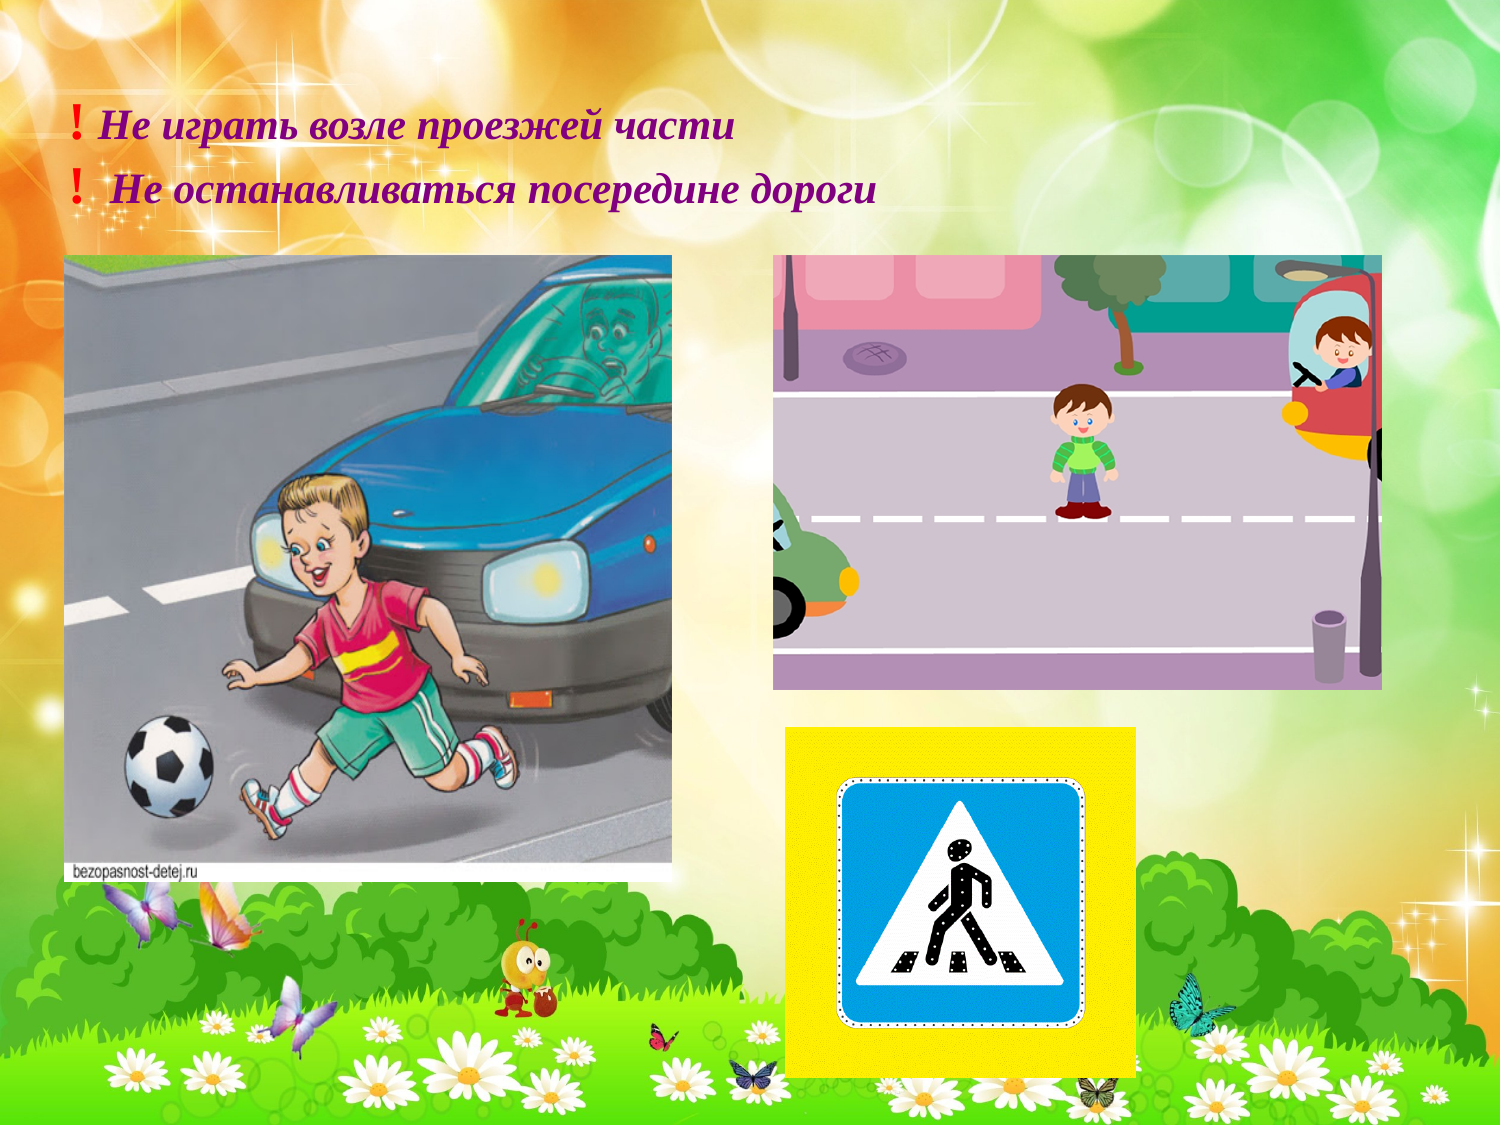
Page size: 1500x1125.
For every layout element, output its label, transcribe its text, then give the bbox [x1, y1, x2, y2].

picture [0, 0, 1500, 1125]
title ! Не играть возле проезжей части ! Не останавливаться посередине дороги [53, 78, 1500, 327]
